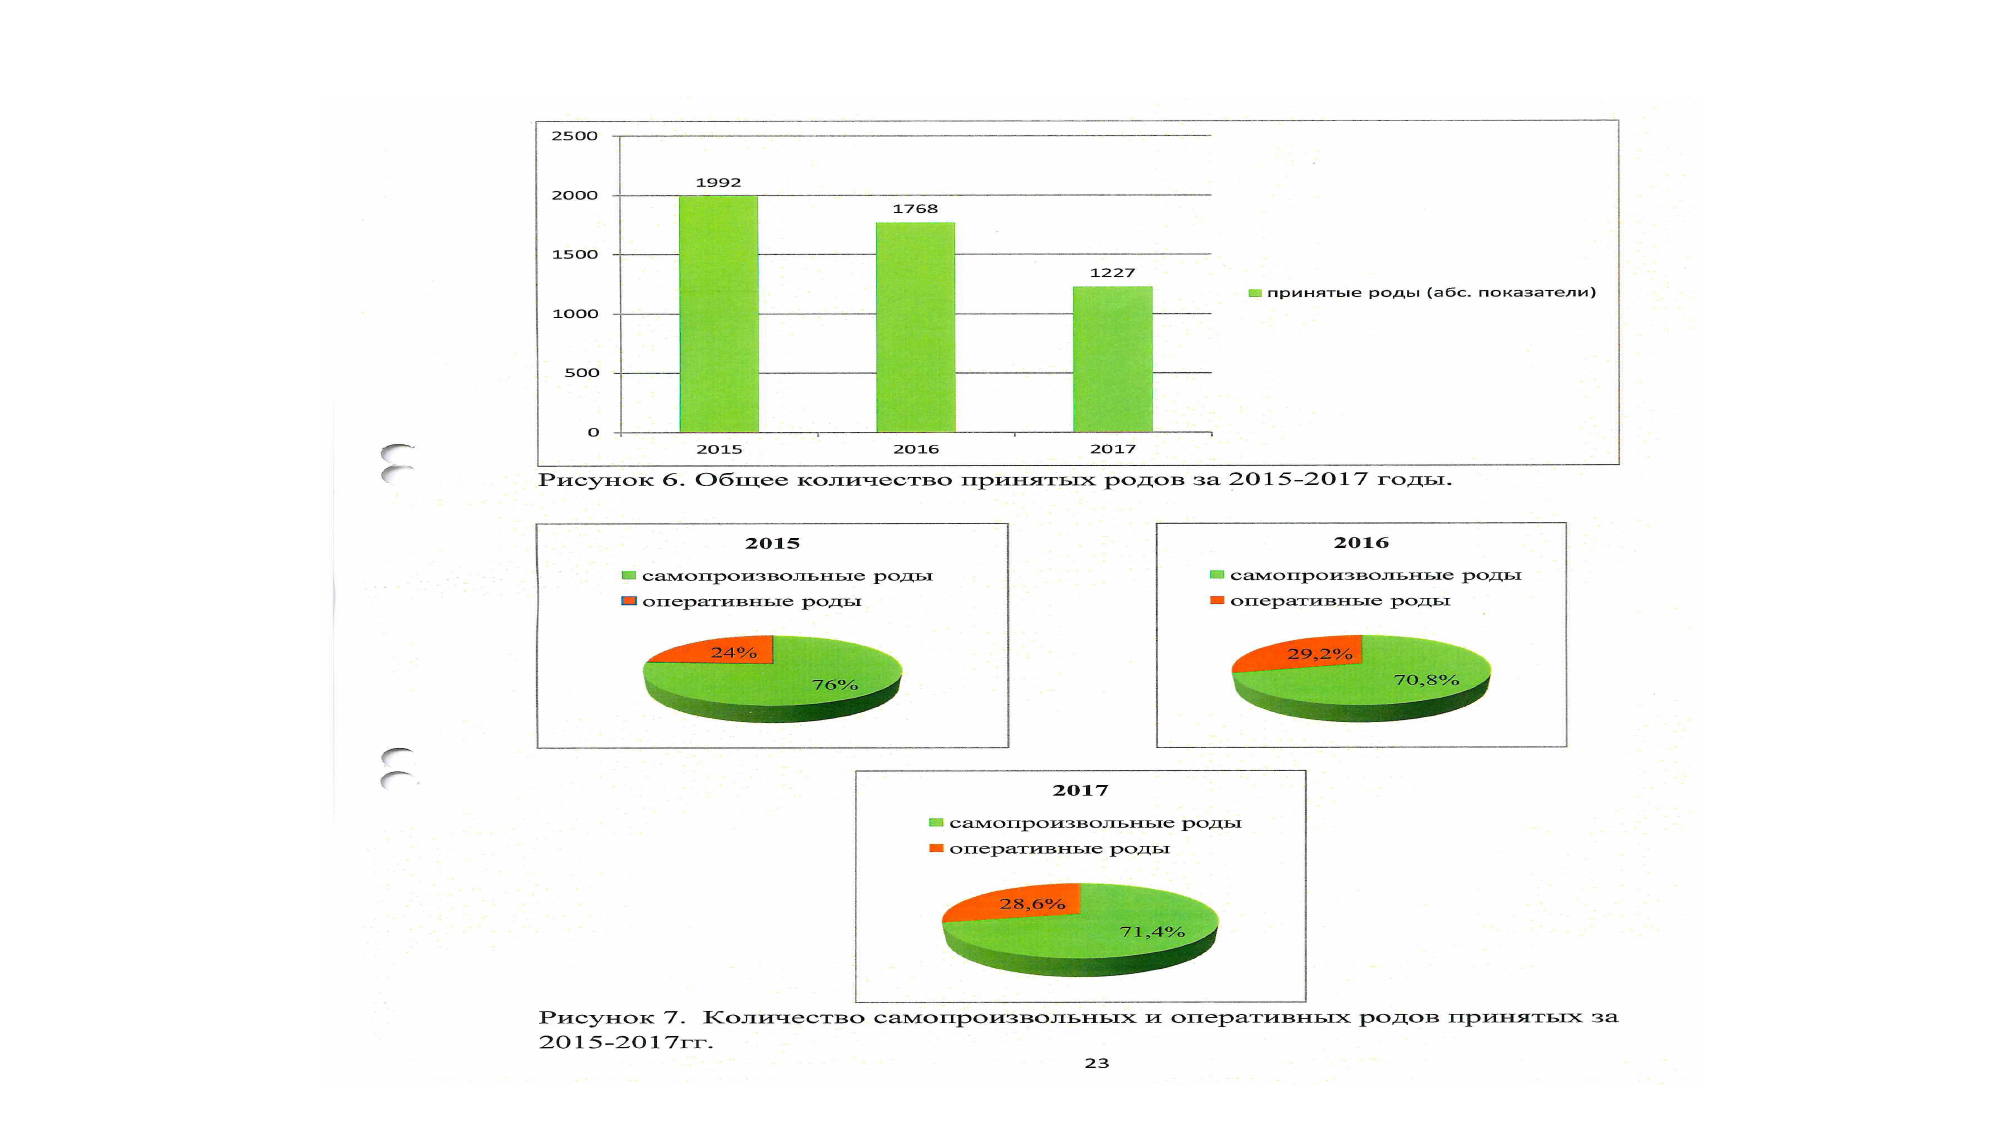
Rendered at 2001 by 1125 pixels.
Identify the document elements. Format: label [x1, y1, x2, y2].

picture [320, 96, 1704, 1086]
